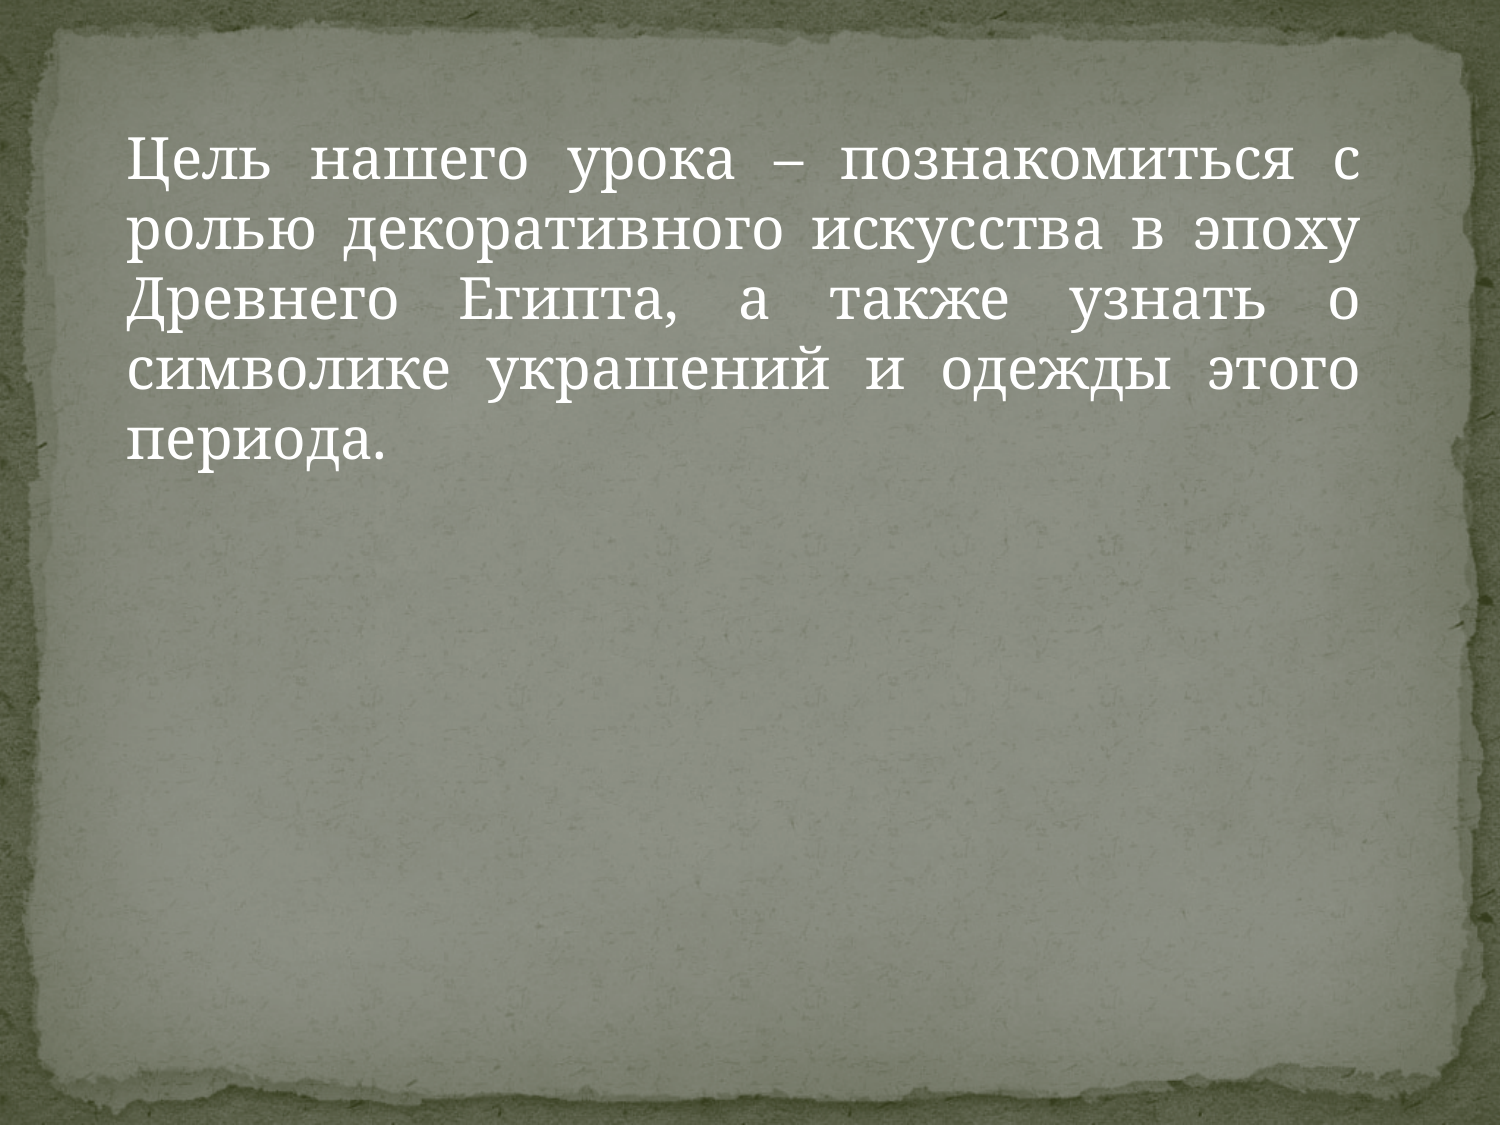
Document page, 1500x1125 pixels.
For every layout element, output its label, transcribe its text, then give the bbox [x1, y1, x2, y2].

text_box Цель нашего урока – познакомиться с ролью декоративного искусства в эпоху Древнего Египта, а также узнать о символике украшений и одежды этого периода. [112, 113, 1376, 549]
